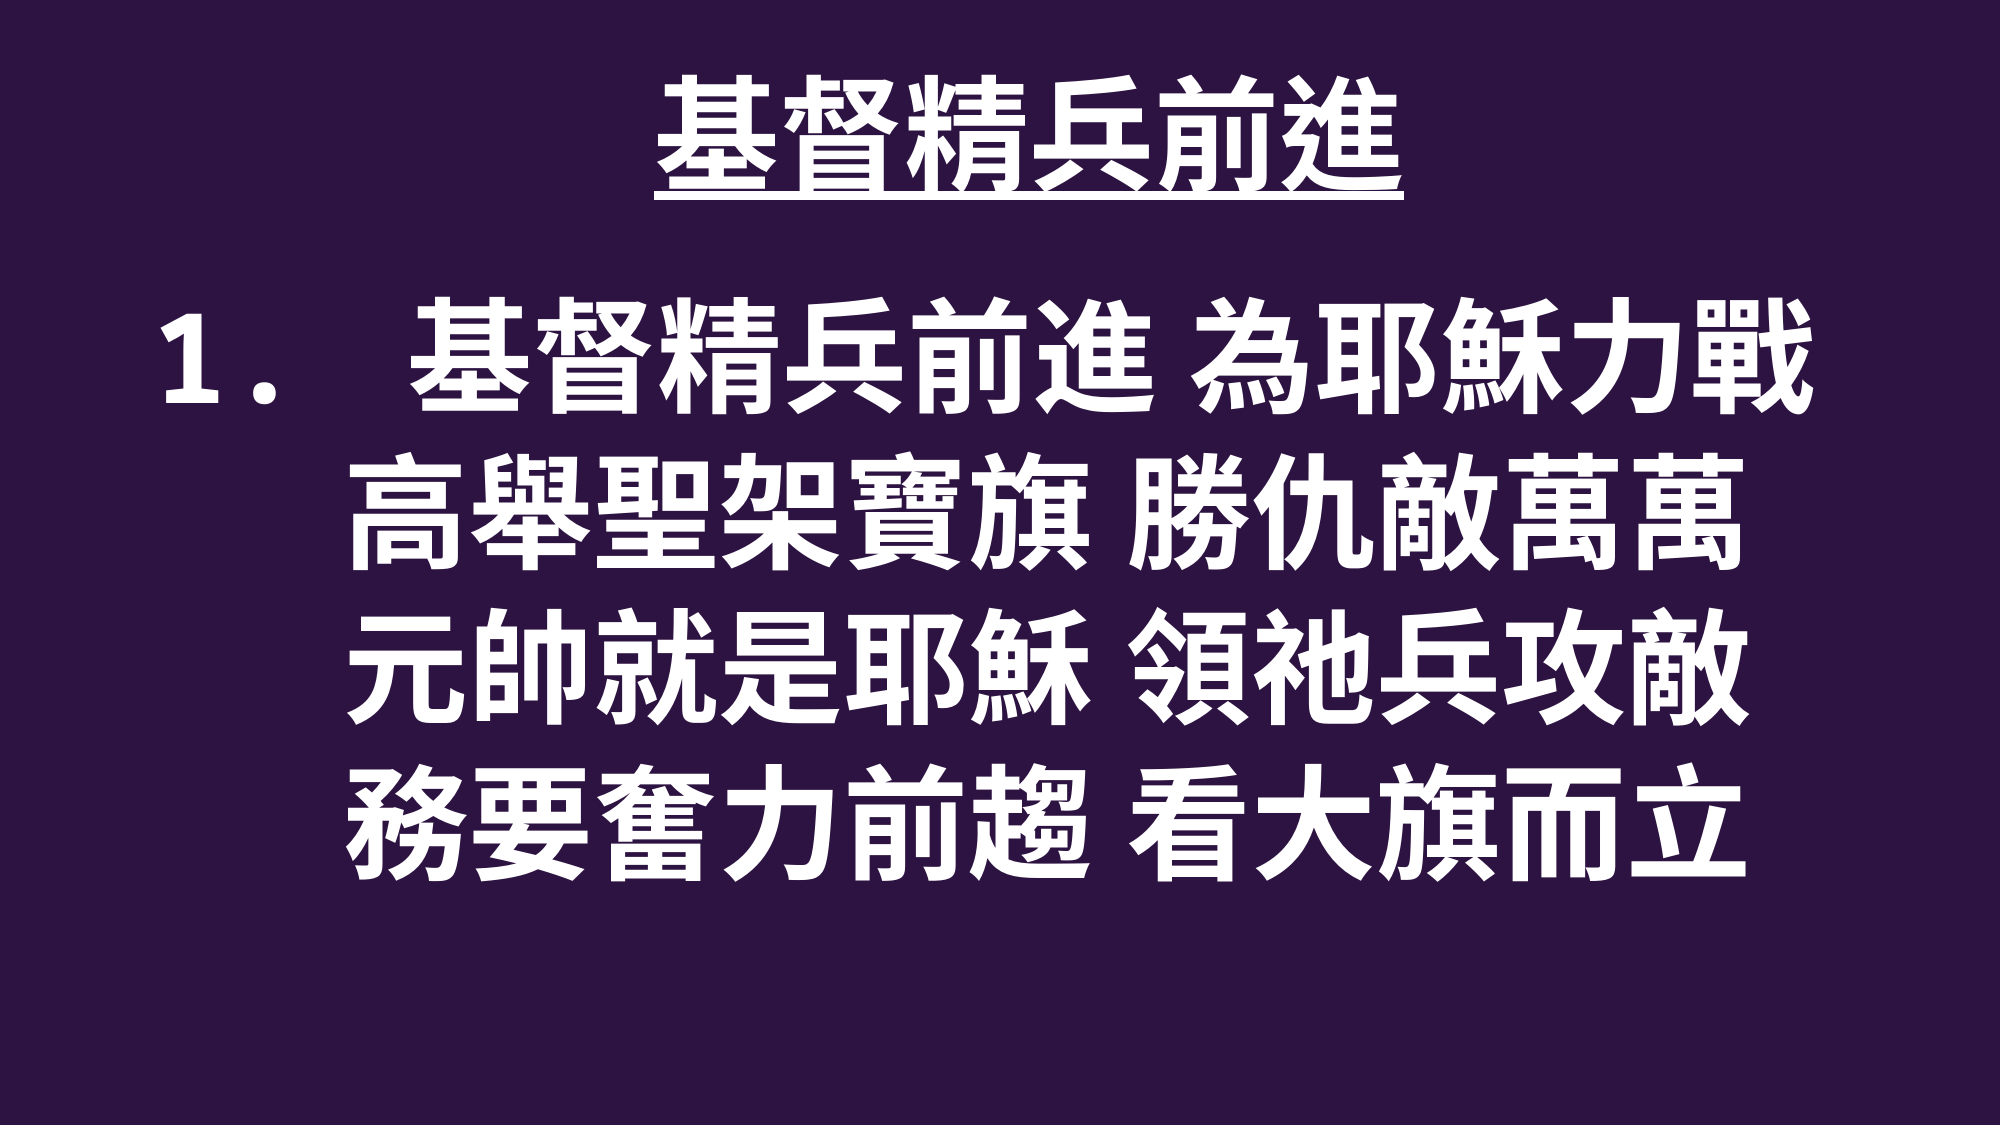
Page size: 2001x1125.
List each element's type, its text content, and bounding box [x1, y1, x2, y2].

subtitle 基督精兵前進 1. 基督精兵前進 為耶穌力戰 高舉聖架寶旗 勝仇敵萬萬 元帥就是耶穌 領祂兵攻敵 務要奮力前趨 看大旗而立 [0, 66, 2000, 1111]
